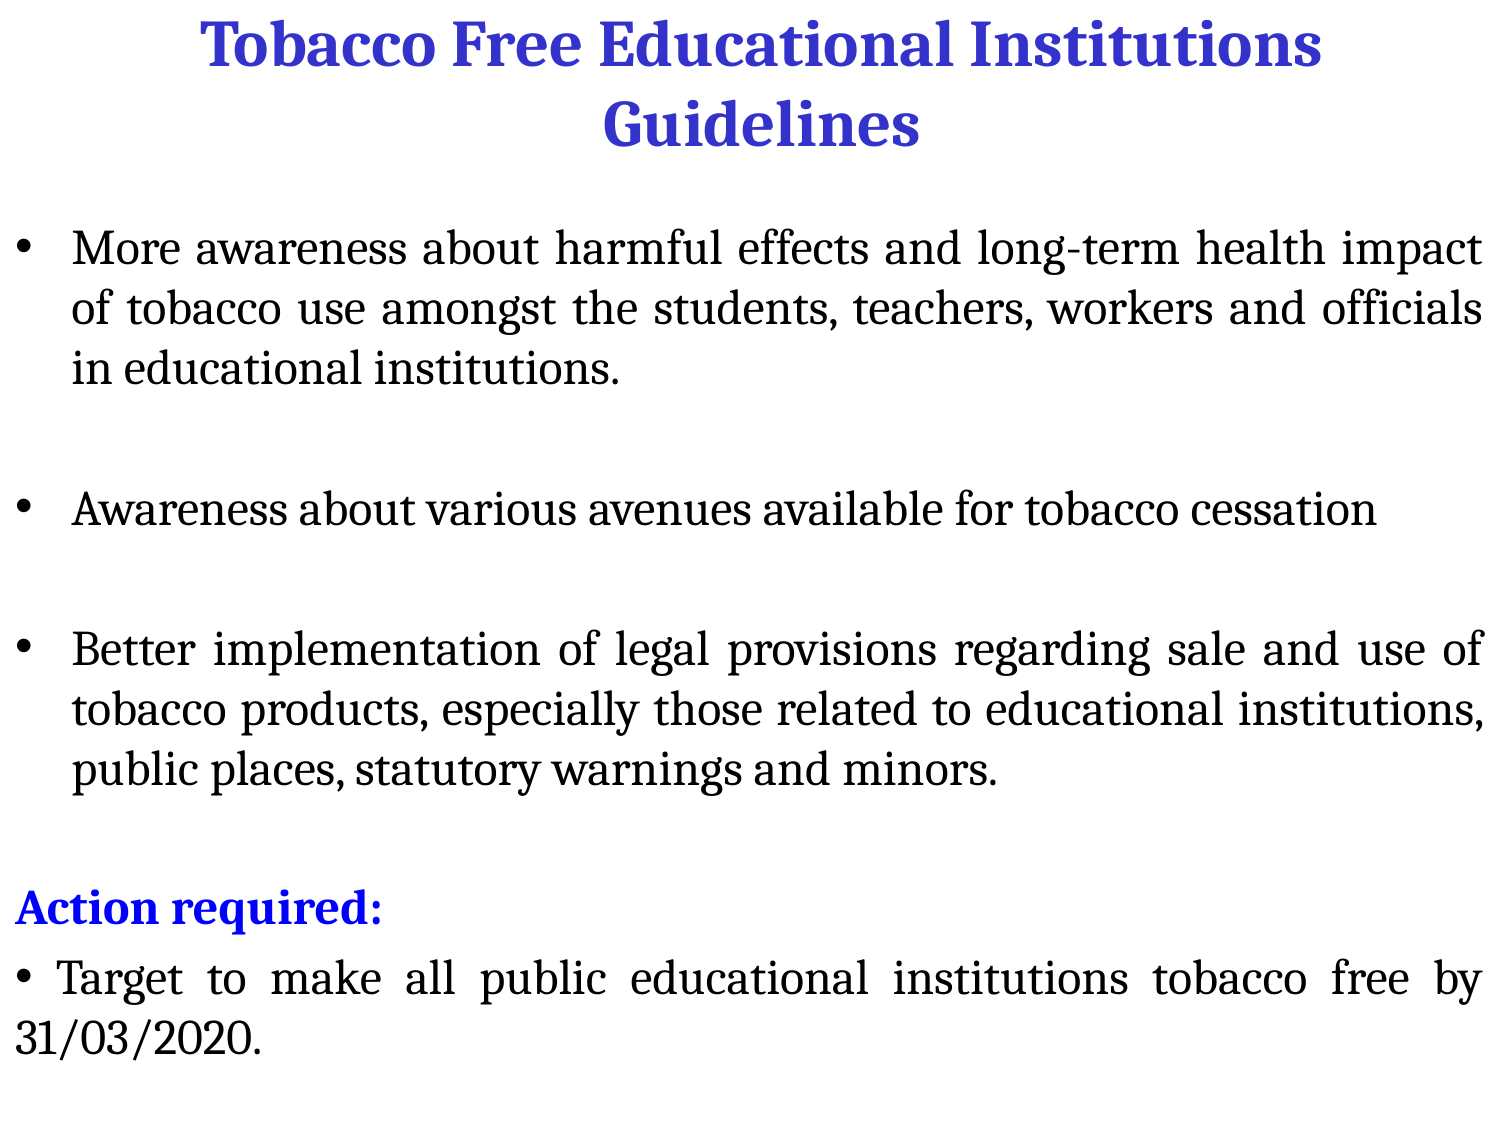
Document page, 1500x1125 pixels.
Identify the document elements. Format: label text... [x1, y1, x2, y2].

title Tobacco Free Educational Institutions Guidelines [87, 21, 1438, 137]
list More awareness about harmful effects and long-term health impact of tobacco use amongst the students, teachers, workers and officials in educational institutions. Awareness about various avenues available for tobacco cessation Better implementation of legal provisions regarding sale and use of tobacco products, especially those related to educational institutions, public places, statutory warnings and minors. Action required: Target to make all public educational institutions tobacco free by 31/03/2020. [0, 137, 1498, 1125]
